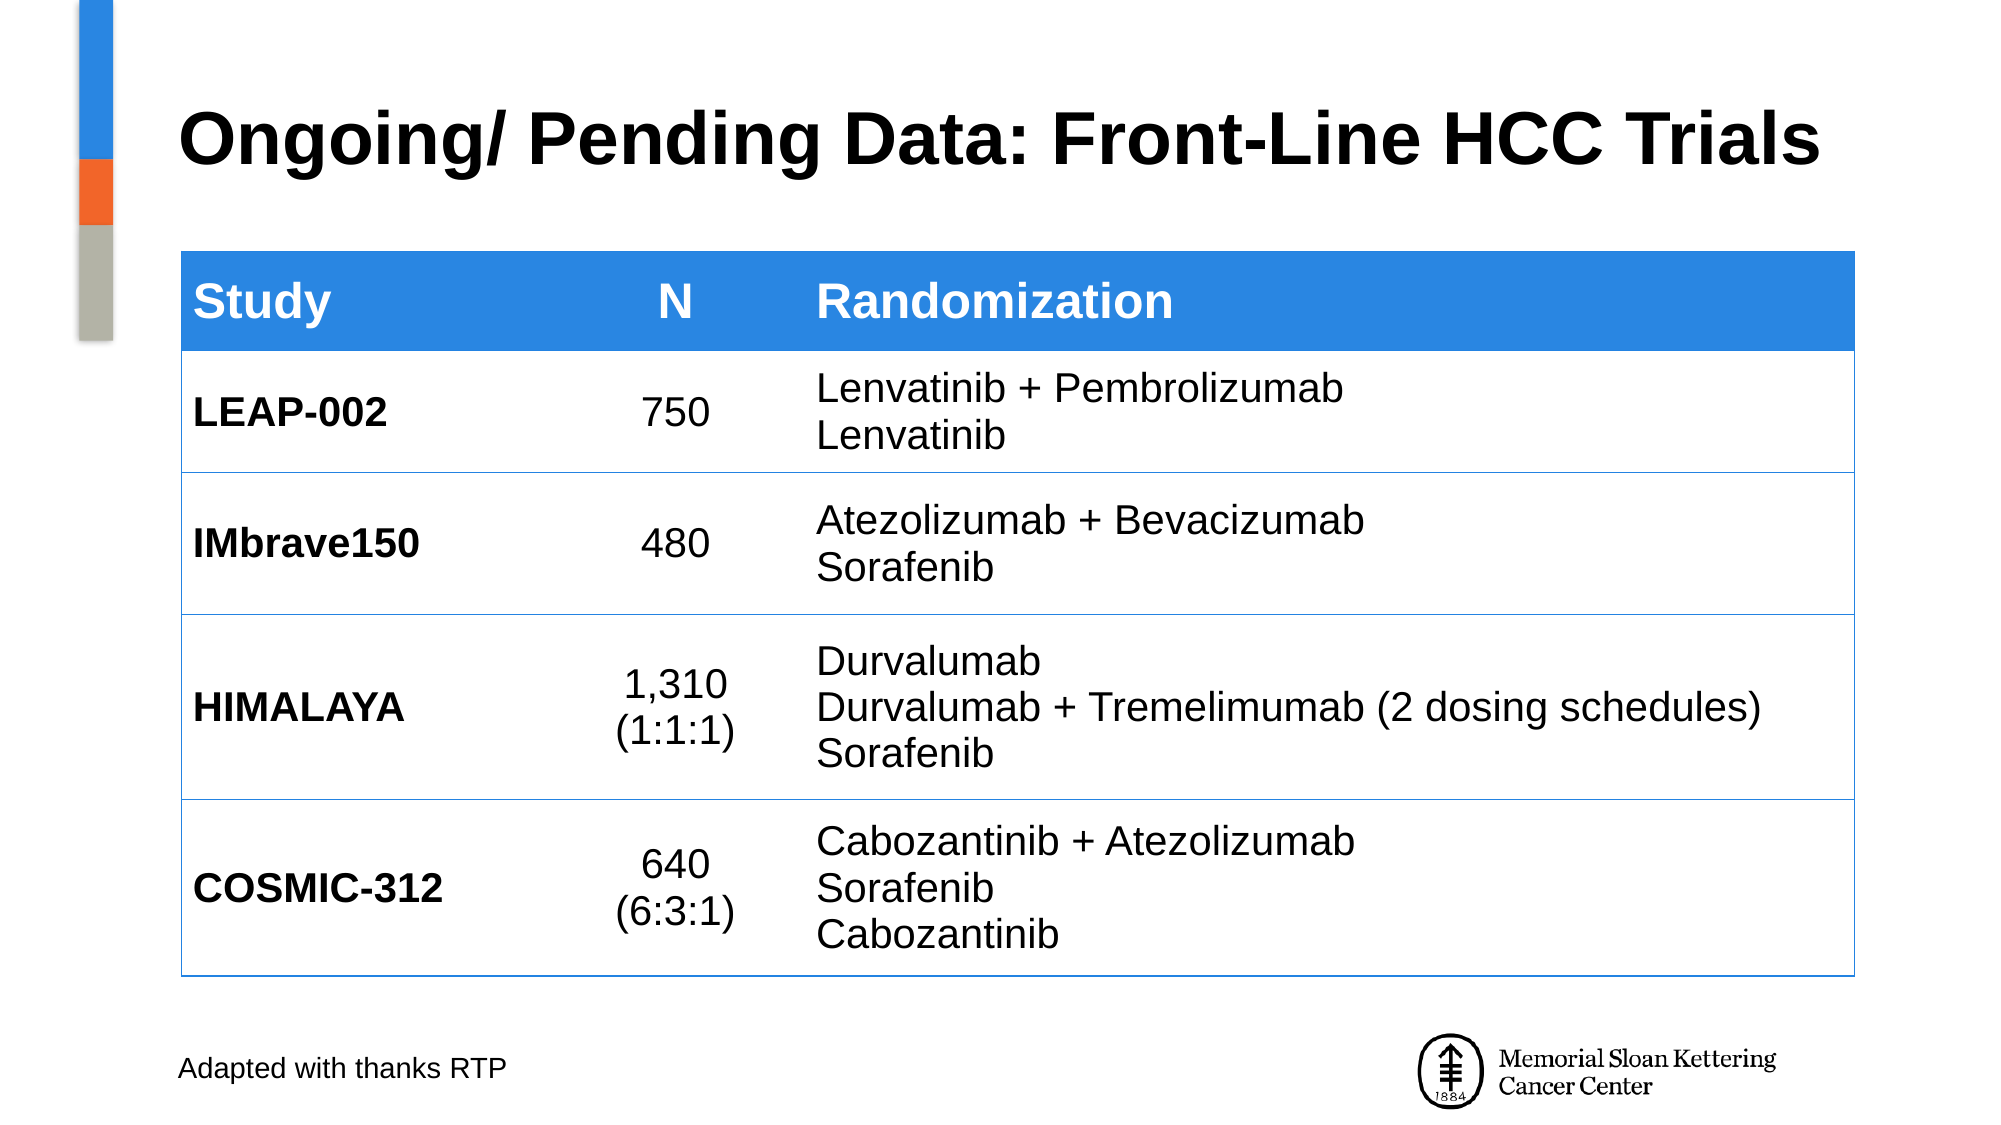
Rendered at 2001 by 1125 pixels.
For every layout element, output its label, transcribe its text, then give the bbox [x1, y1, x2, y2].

table_cell Lenvatinib + Pembrolizumab Lenvatinib [805, 351, 1854, 472]
table_cell Atezolizumab + Bevacizumab Sorafenib [805, 473, 1854, 614]
table_cell LEAP-002 [182, 351, 546, 472]
table_cell 480 [546, 473, 805, 614]
table_header N [546, 252, 805, 350]
title Ongoing/ Pending Data: Front-Line HCC Trials [163, 31, 1910, 188]
table_cell 750 [546, 351, 805, 472]
table_cell 640 (6:3:1) [546, 800, 805, 975]
table_cell COSMIC-312 [182, 800, 546, 975]
table_cell HIMALAYA [182, 615, 546, 799]
table_cell Durvalumab Durvalumab + Tremelimumab (2 dosing schedules) Sorafenib [805, 615, 1854, 799]
table_header Randomization [805, 252, 1854, 350]
table_cell 1,310 (1:1:1) [546, 615, 805, 799]
table_cell IMbrave150 [182, 473, 546, 614]
table_header Study [182, 252, 546, 350]
table_cell Cabozantinib + Atezolizumab Sorafenib Cabozantinib [805, 800, 1854, 975]
